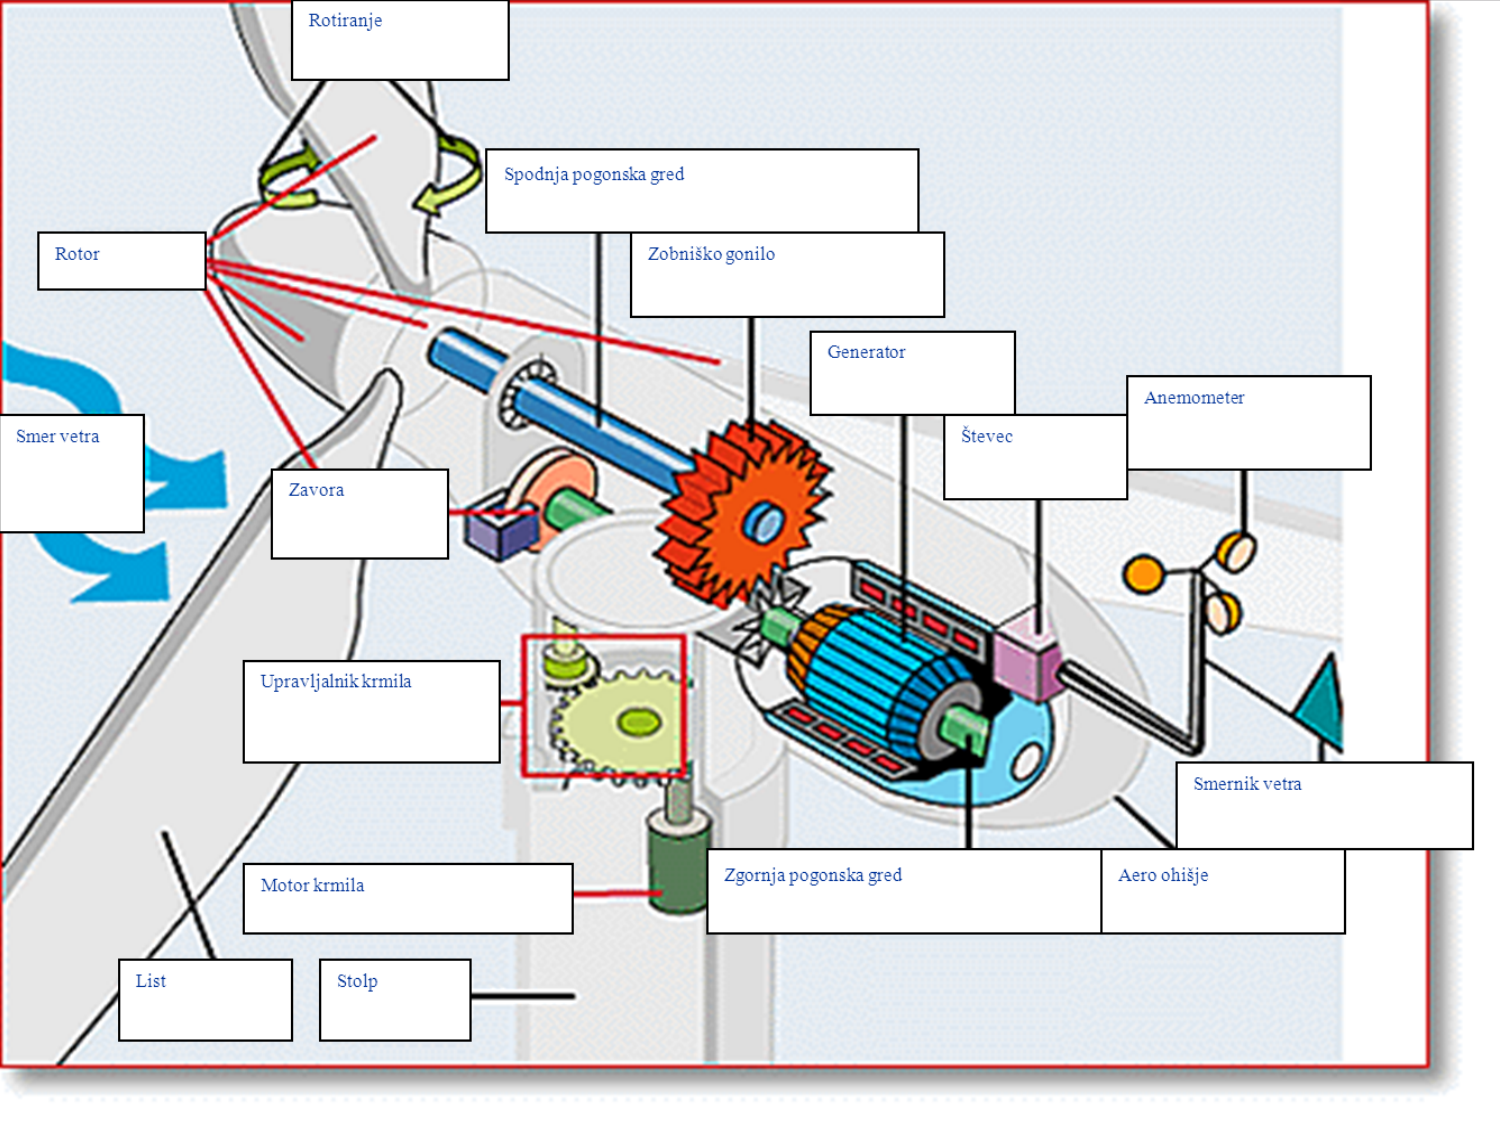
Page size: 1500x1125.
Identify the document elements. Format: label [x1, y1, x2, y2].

list [0, 0, 1500, 1125]
